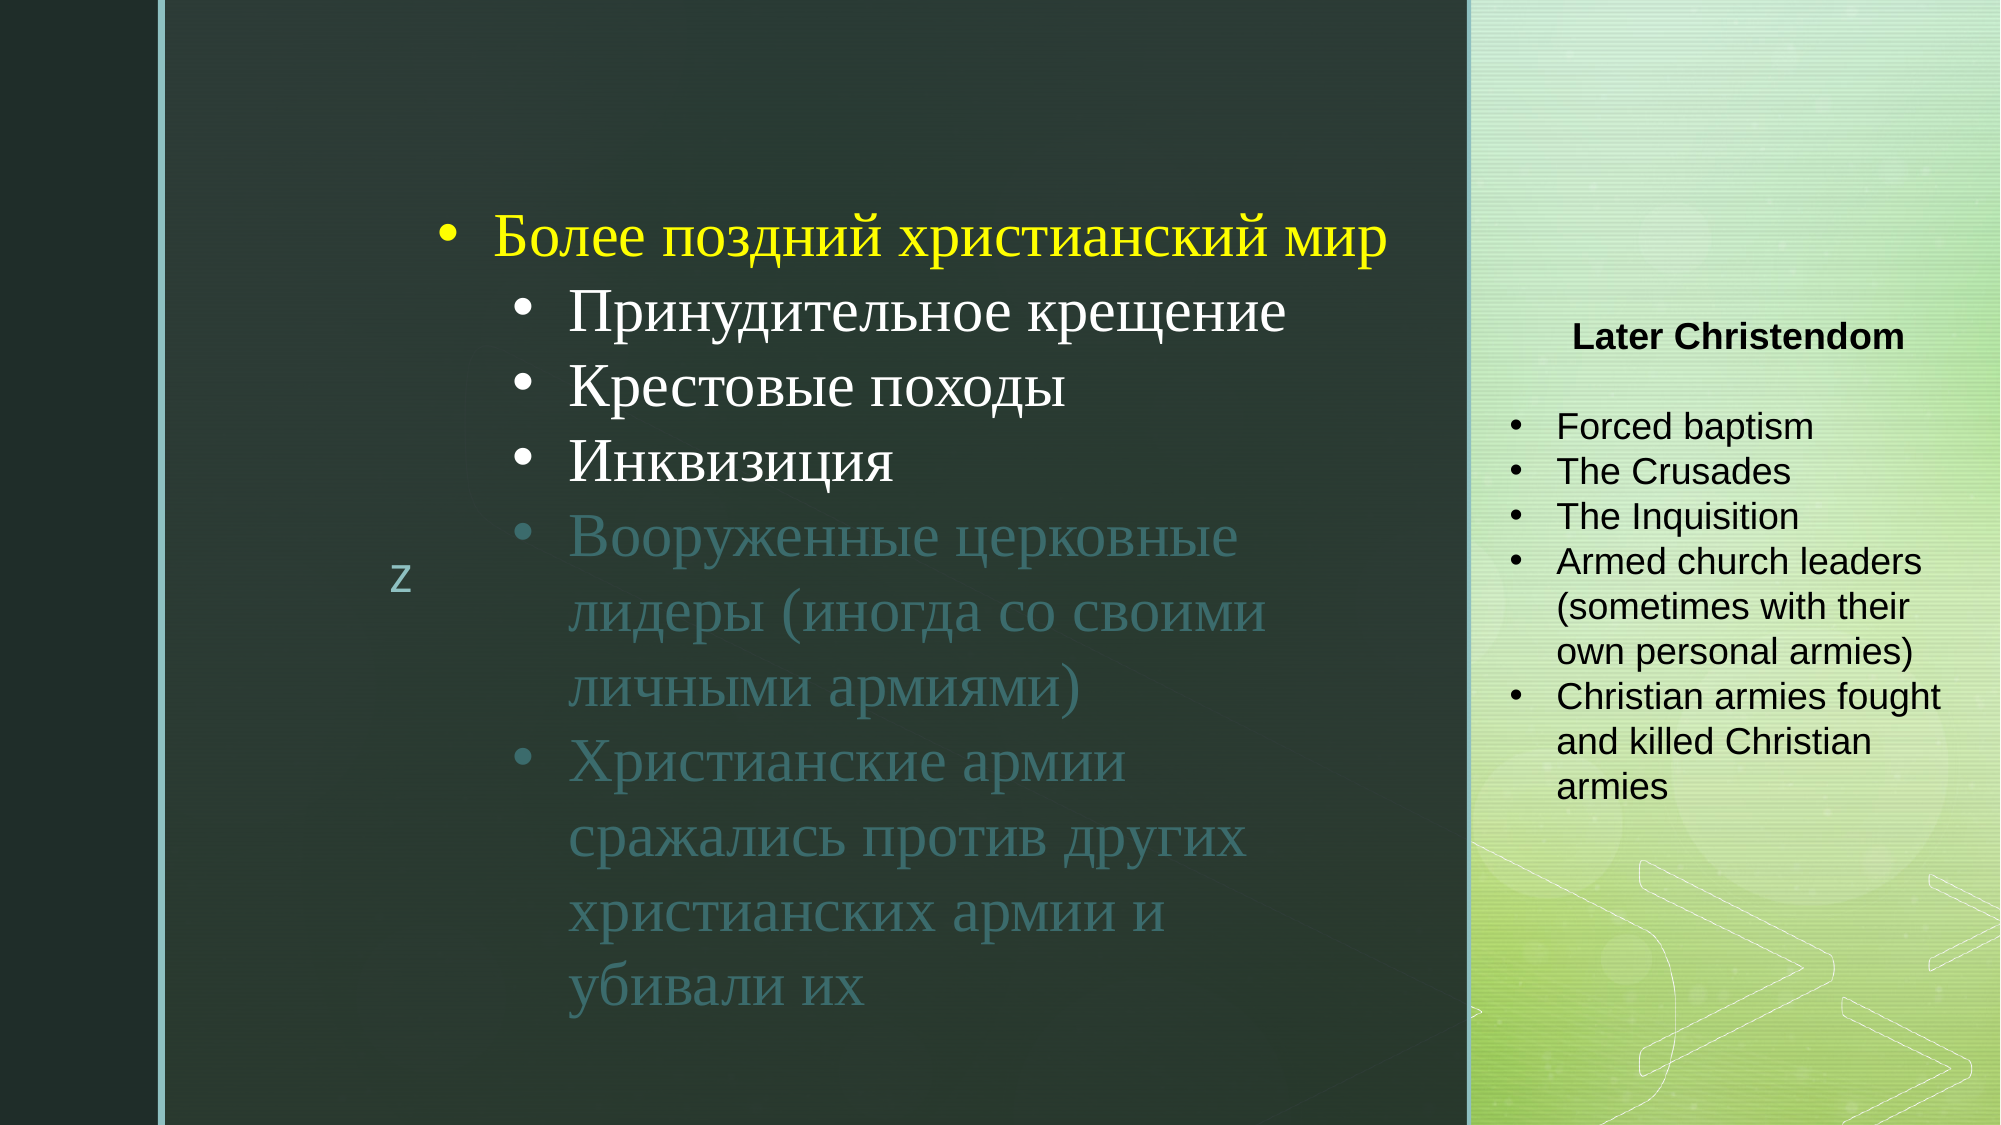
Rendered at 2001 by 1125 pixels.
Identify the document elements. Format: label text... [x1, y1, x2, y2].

text_box Более поздний христианский мир Принудительное крещение Крестовые походы Инквизиция Вооруженные церковные лидеры (иногда со своими личными армиями) Христианские армии сражались против других христианских армии и убивали их [422, 186, 1414, 1026]
picture [1472, 0, 2001, 1125]
text_box Later Christendom Forced baptism The Crusades The Inquisition Armed church leaders (sometimes with their own personal armies) Christian armies fought and killed Christian armies [1494, 304, 1983, 815]
